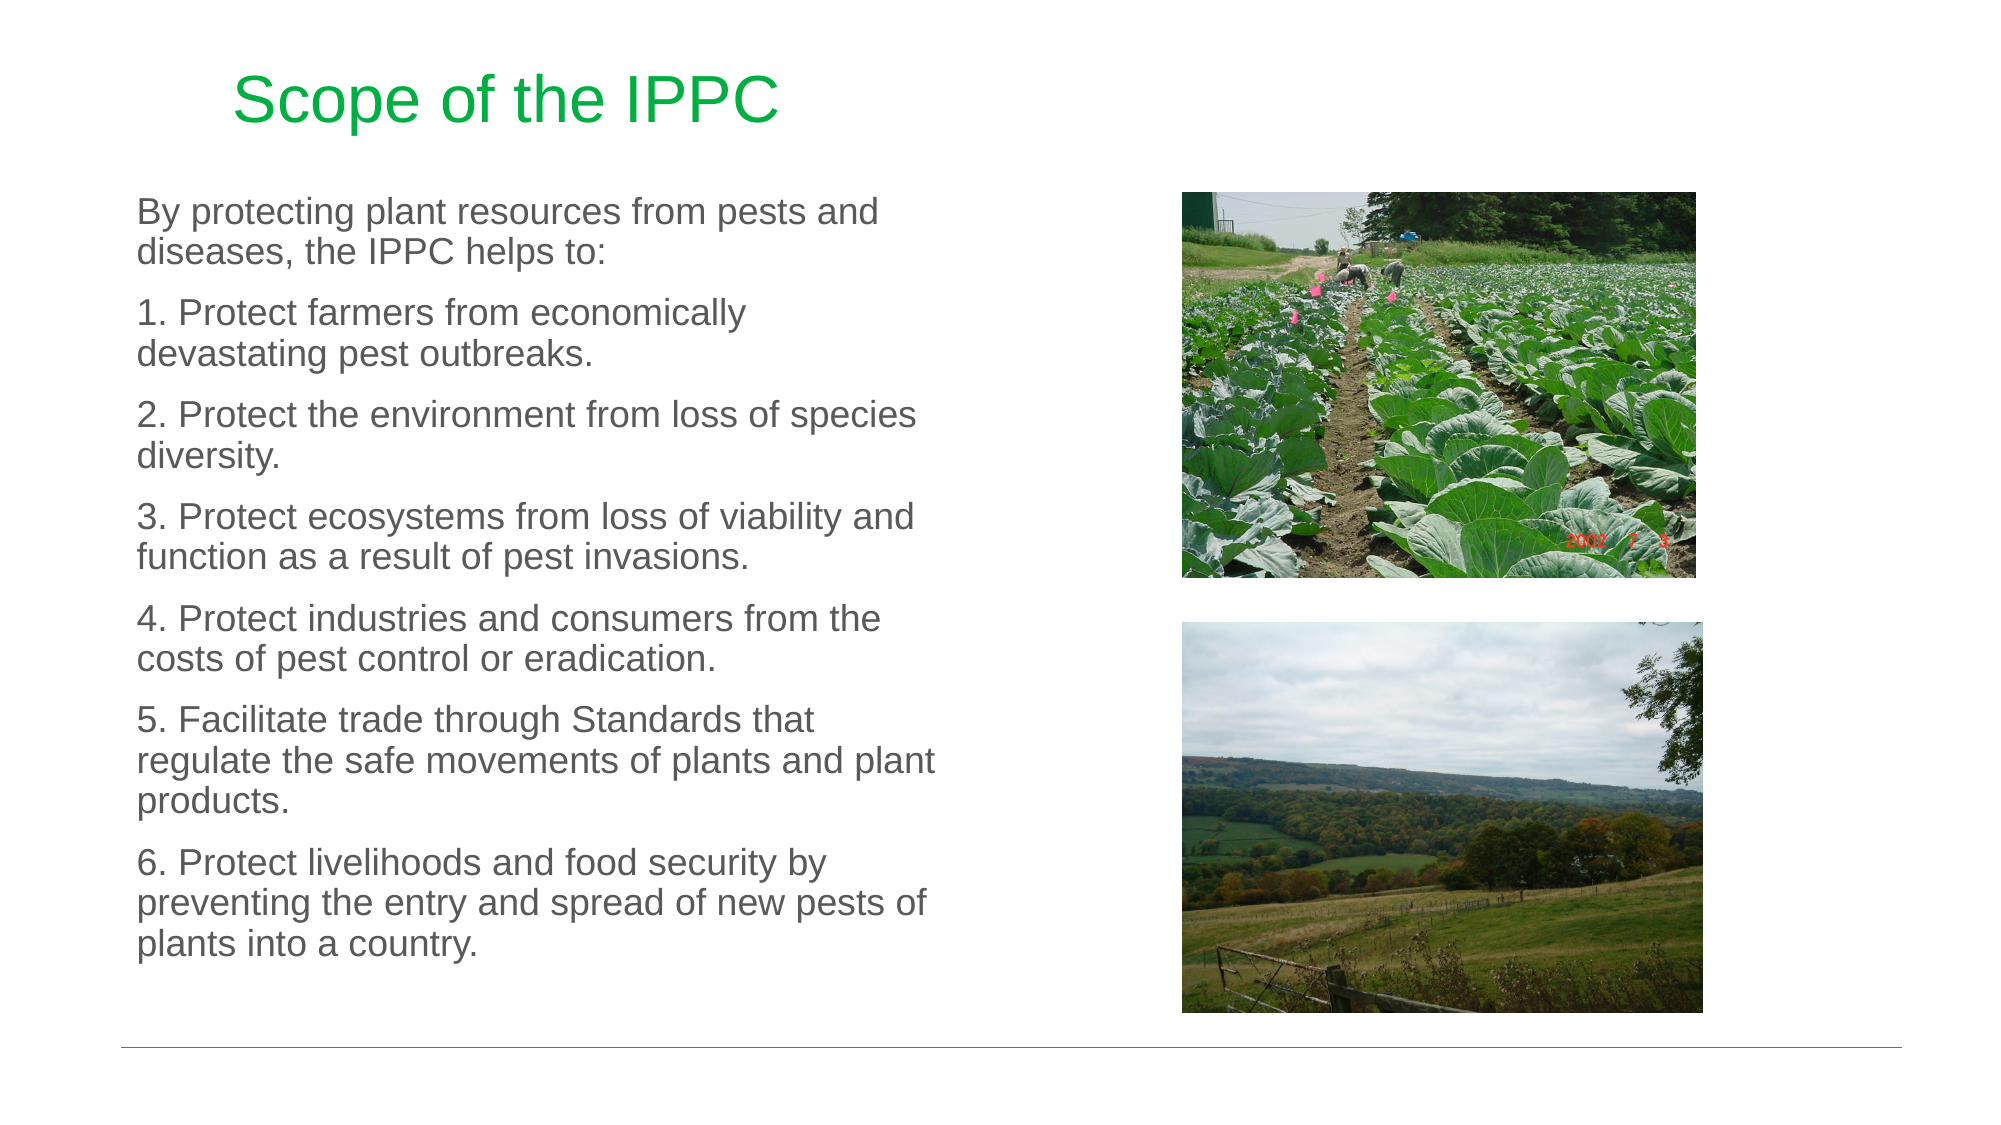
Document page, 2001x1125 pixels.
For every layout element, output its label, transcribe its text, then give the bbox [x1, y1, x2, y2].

text_box Scope of the IPPC [194, 43, 1551, 123]
picture [1182, 622, 1703, 1013]
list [1182, 192, 1696, 579]
list By protecting plant resources from pests and diseases, the IPPC helps to: 1. Protect farmers from economically devastating pest outbreaks. 2. Protect the environment from loss of species diversity. 3. Protect ecosystems from loss of viability and function as a result of pest invasions. 4. Protect industries and consumers from the costs of pest control or eradication. 5. Facilitate trade through Standards that regulate the safe movements of plants and plant products. 6. Protect livelihoods and food security by preventing the entry and spread of new pests of plants into a country. [121, 184, 961, 1010]
